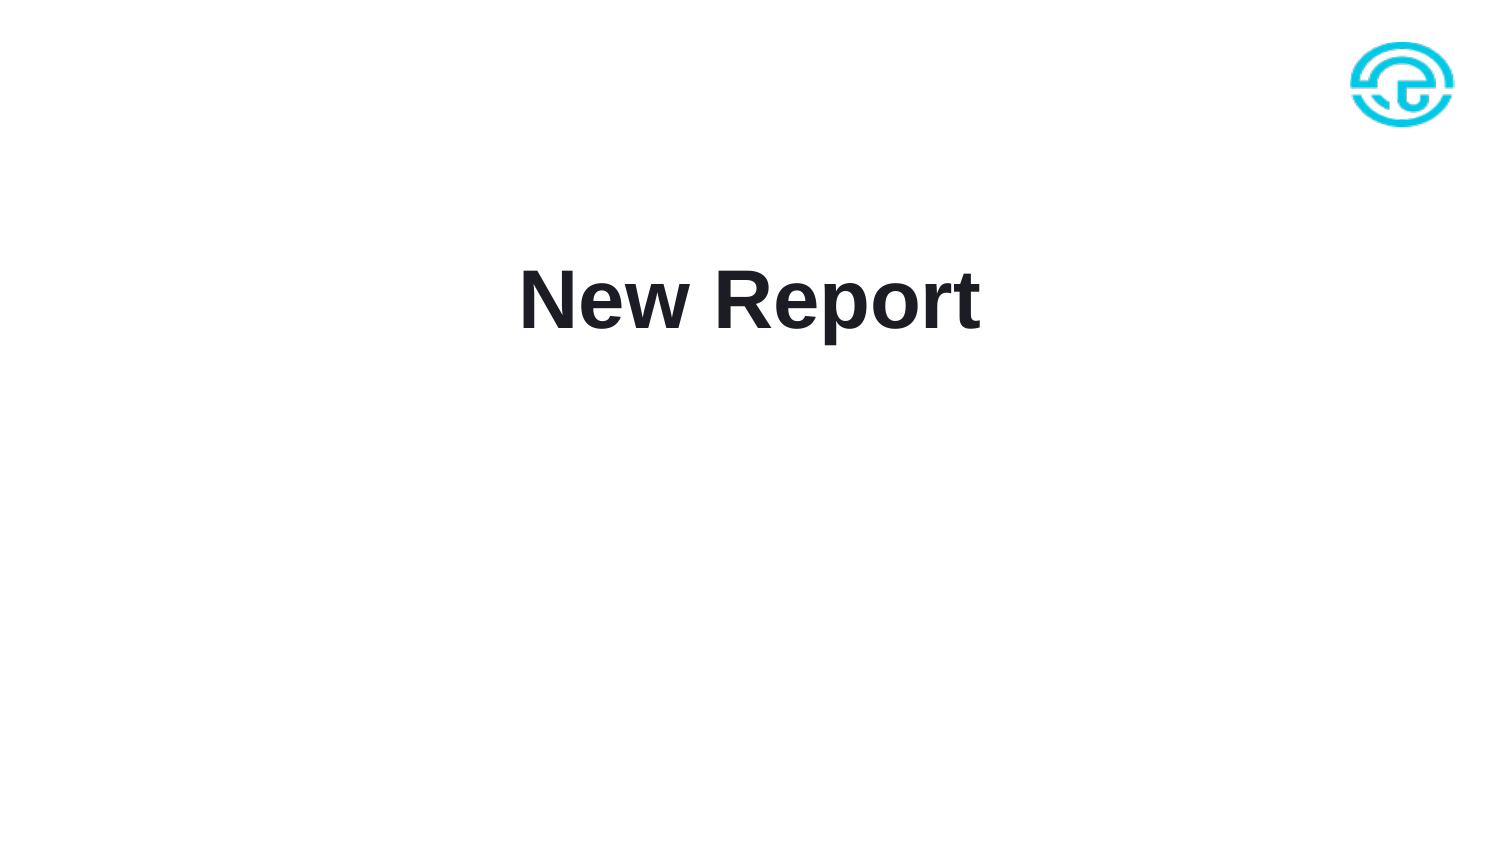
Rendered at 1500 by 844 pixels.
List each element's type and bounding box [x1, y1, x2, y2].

picture [1349, 42, 1455, 127]
